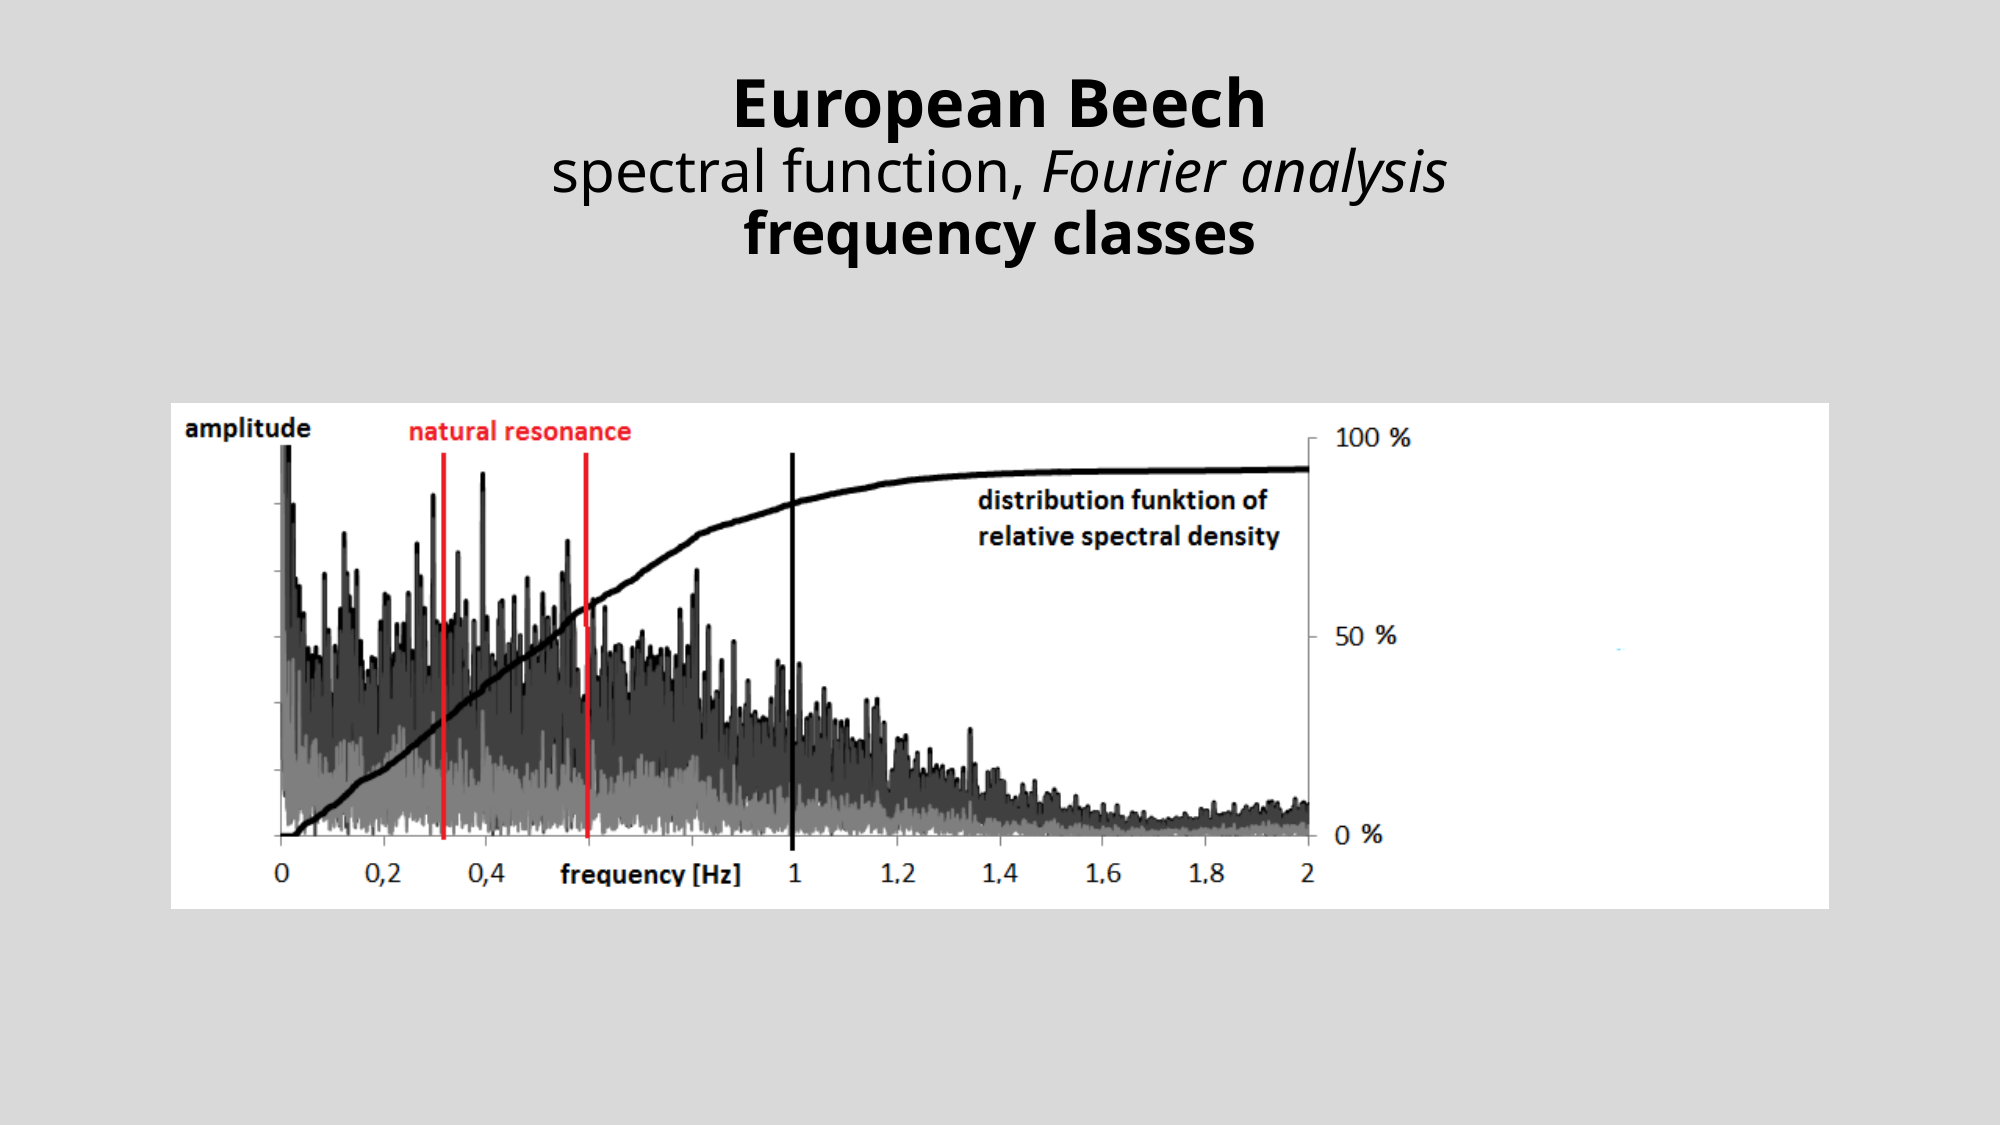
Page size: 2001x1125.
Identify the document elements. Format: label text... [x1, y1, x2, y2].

title European Beech spectral function, Fourier analysis frequency classes [137, 59, 1863, 278]
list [171, 403, 1829, 909]
